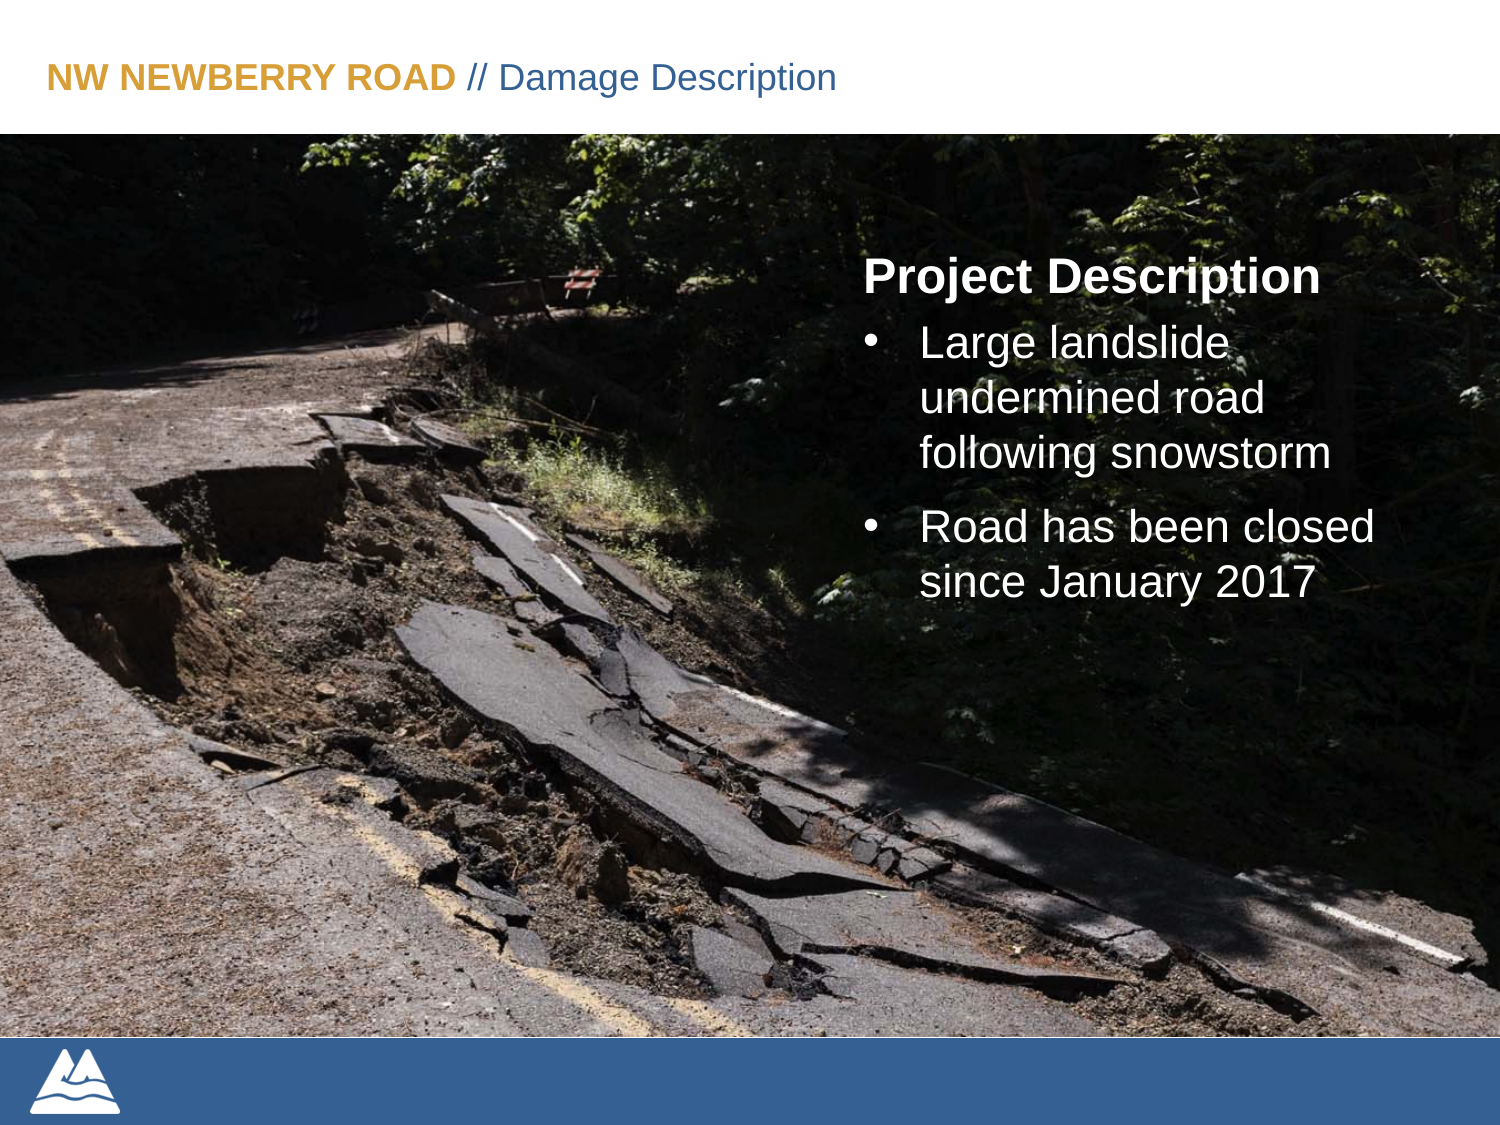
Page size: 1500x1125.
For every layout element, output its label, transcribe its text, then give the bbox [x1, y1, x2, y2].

picture [0, 0, 1500, 1125]
title NW NEWBERRY ROAD // Damage Description [31, 45, 1382, 119]
